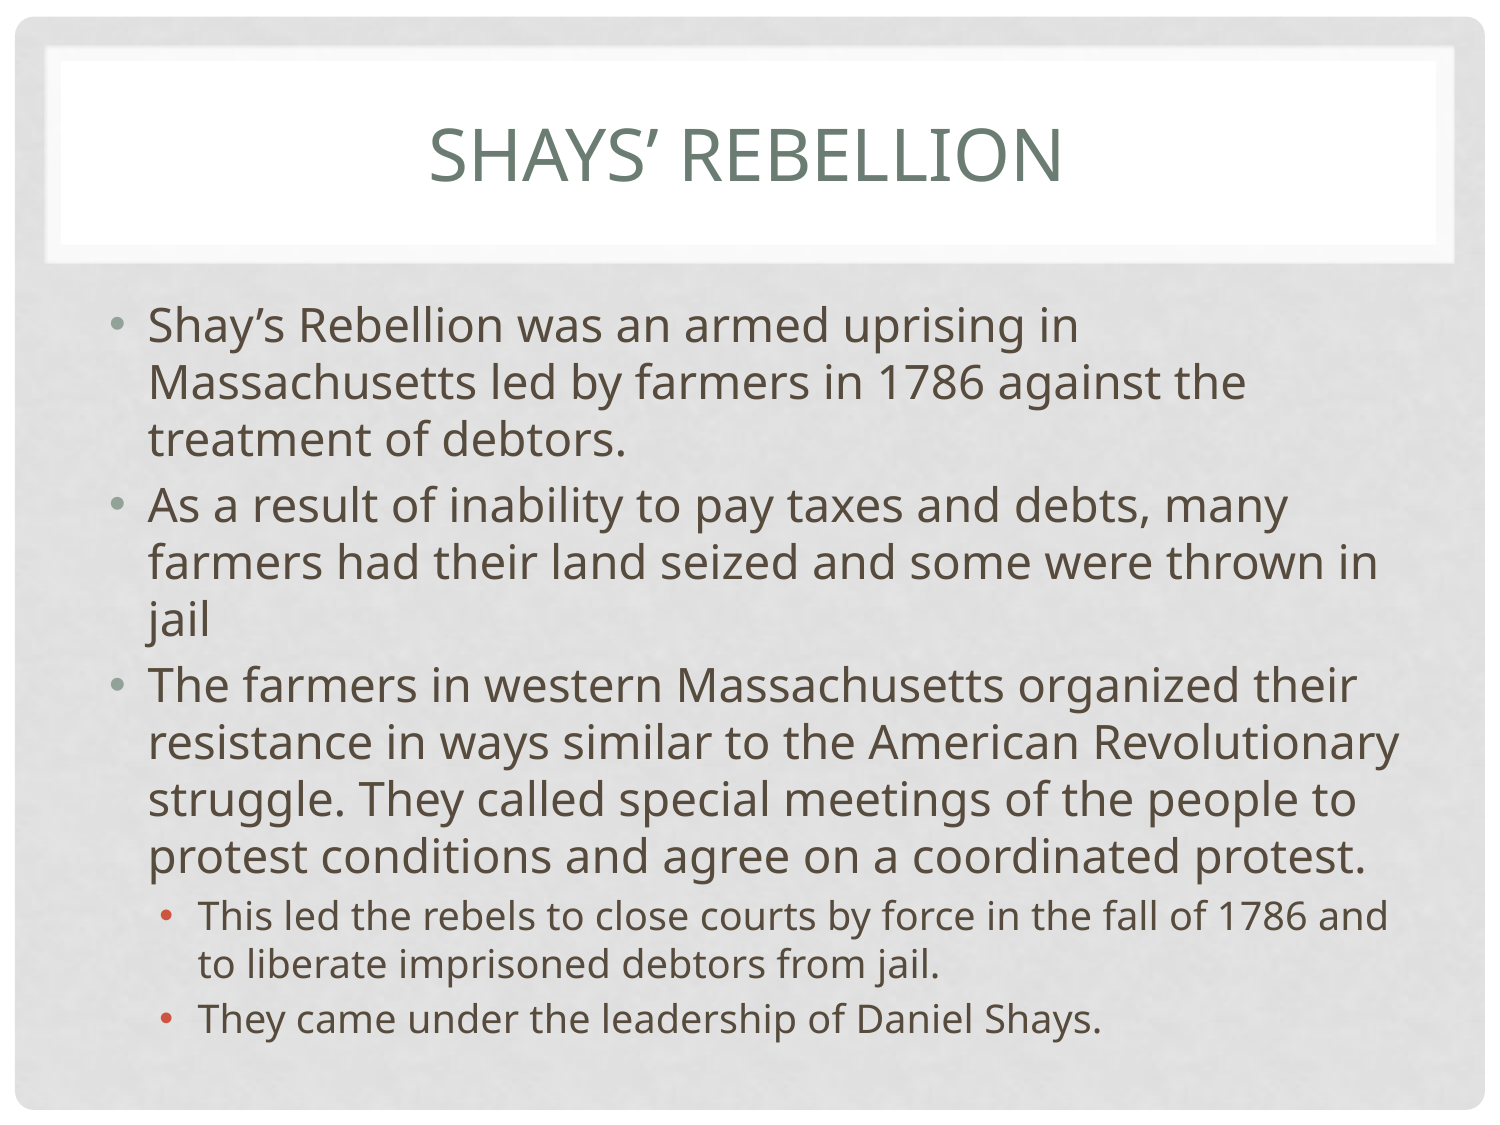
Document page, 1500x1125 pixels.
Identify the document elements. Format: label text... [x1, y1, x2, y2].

list Shay’s Rebellion was an armed uprising in Massachusetts led by farmers in 1786 against the treatment of debtors. As a result of inability to pay taxes and debts, many farmers had their land seized and some were thrown in jail The farmers in western Massachusetts organized their resistance in ways similar to the American Revolutionary struggle. They called special meetings of the people to protest conditions and agree on a coordinated protest. This led the rebels to close courts by force in the fall of 1786 and to liberate imprisoned debtors from jail. They came under the leadership of Daniel Shays. [75, 287, 1425, 1067]
title Shays’ Rebellion [69, 66, 1425, 238]
